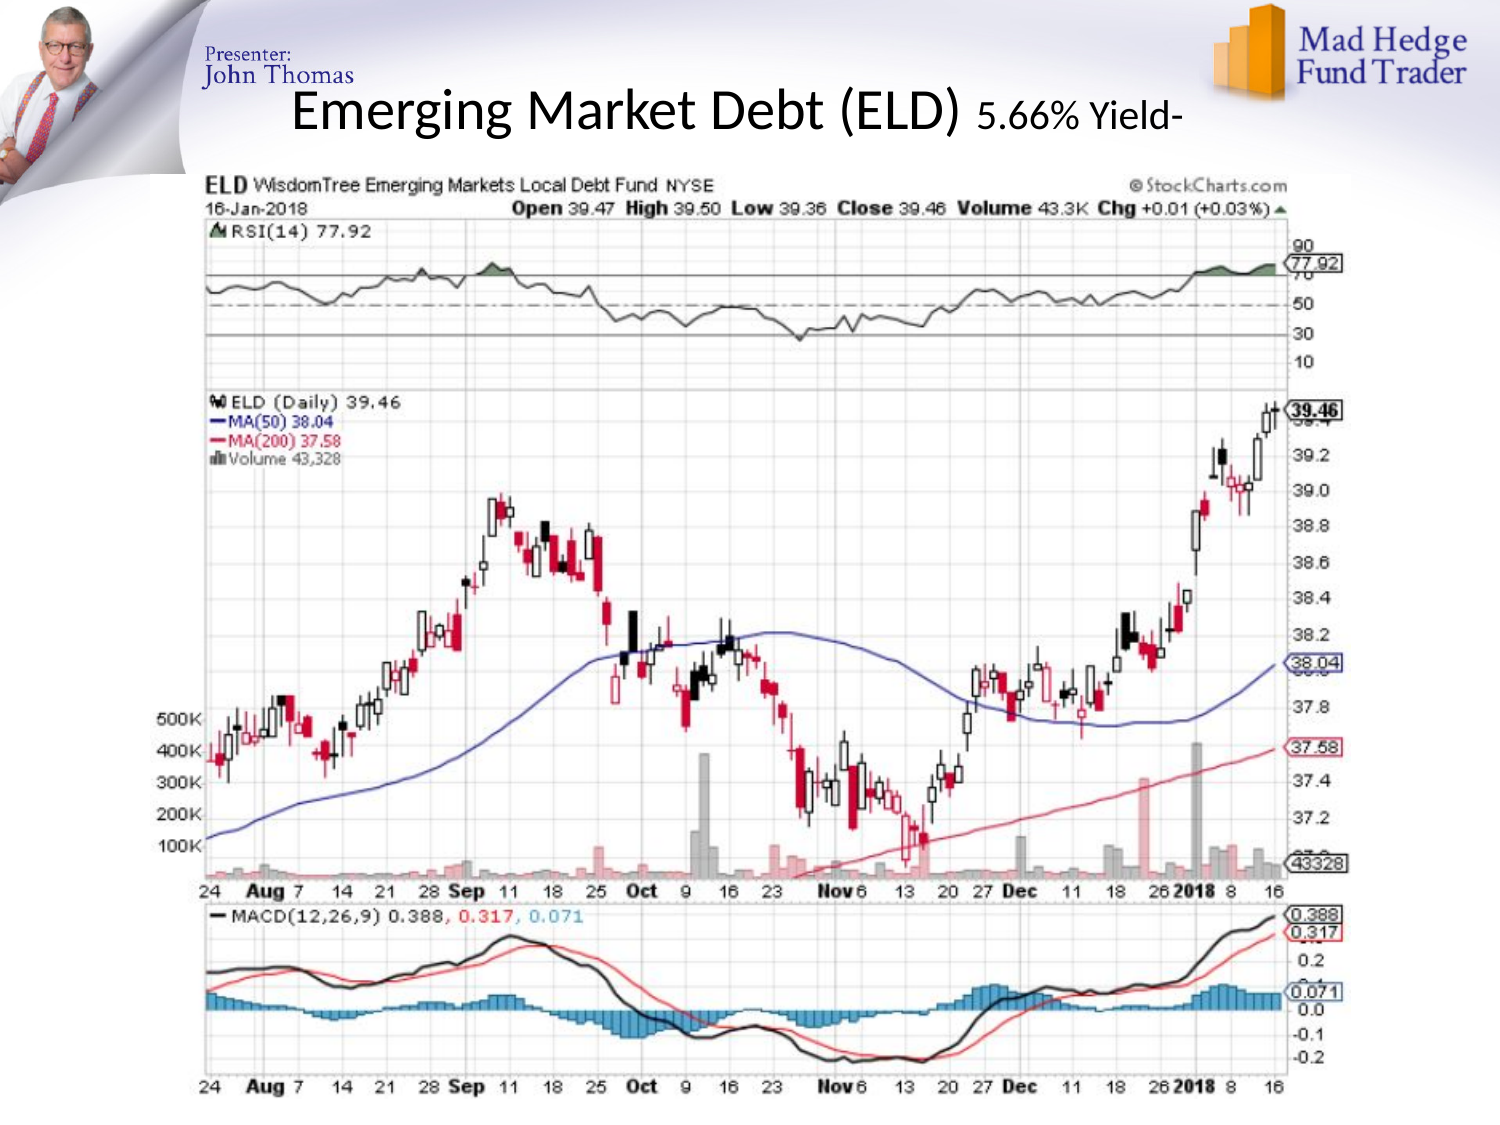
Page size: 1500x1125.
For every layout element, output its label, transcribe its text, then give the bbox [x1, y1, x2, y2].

picture [0, 0, 1500, 1099]
title Emerging Market Debt (ELD) 5.66% Yield- [62, 50, 1413, 213]
